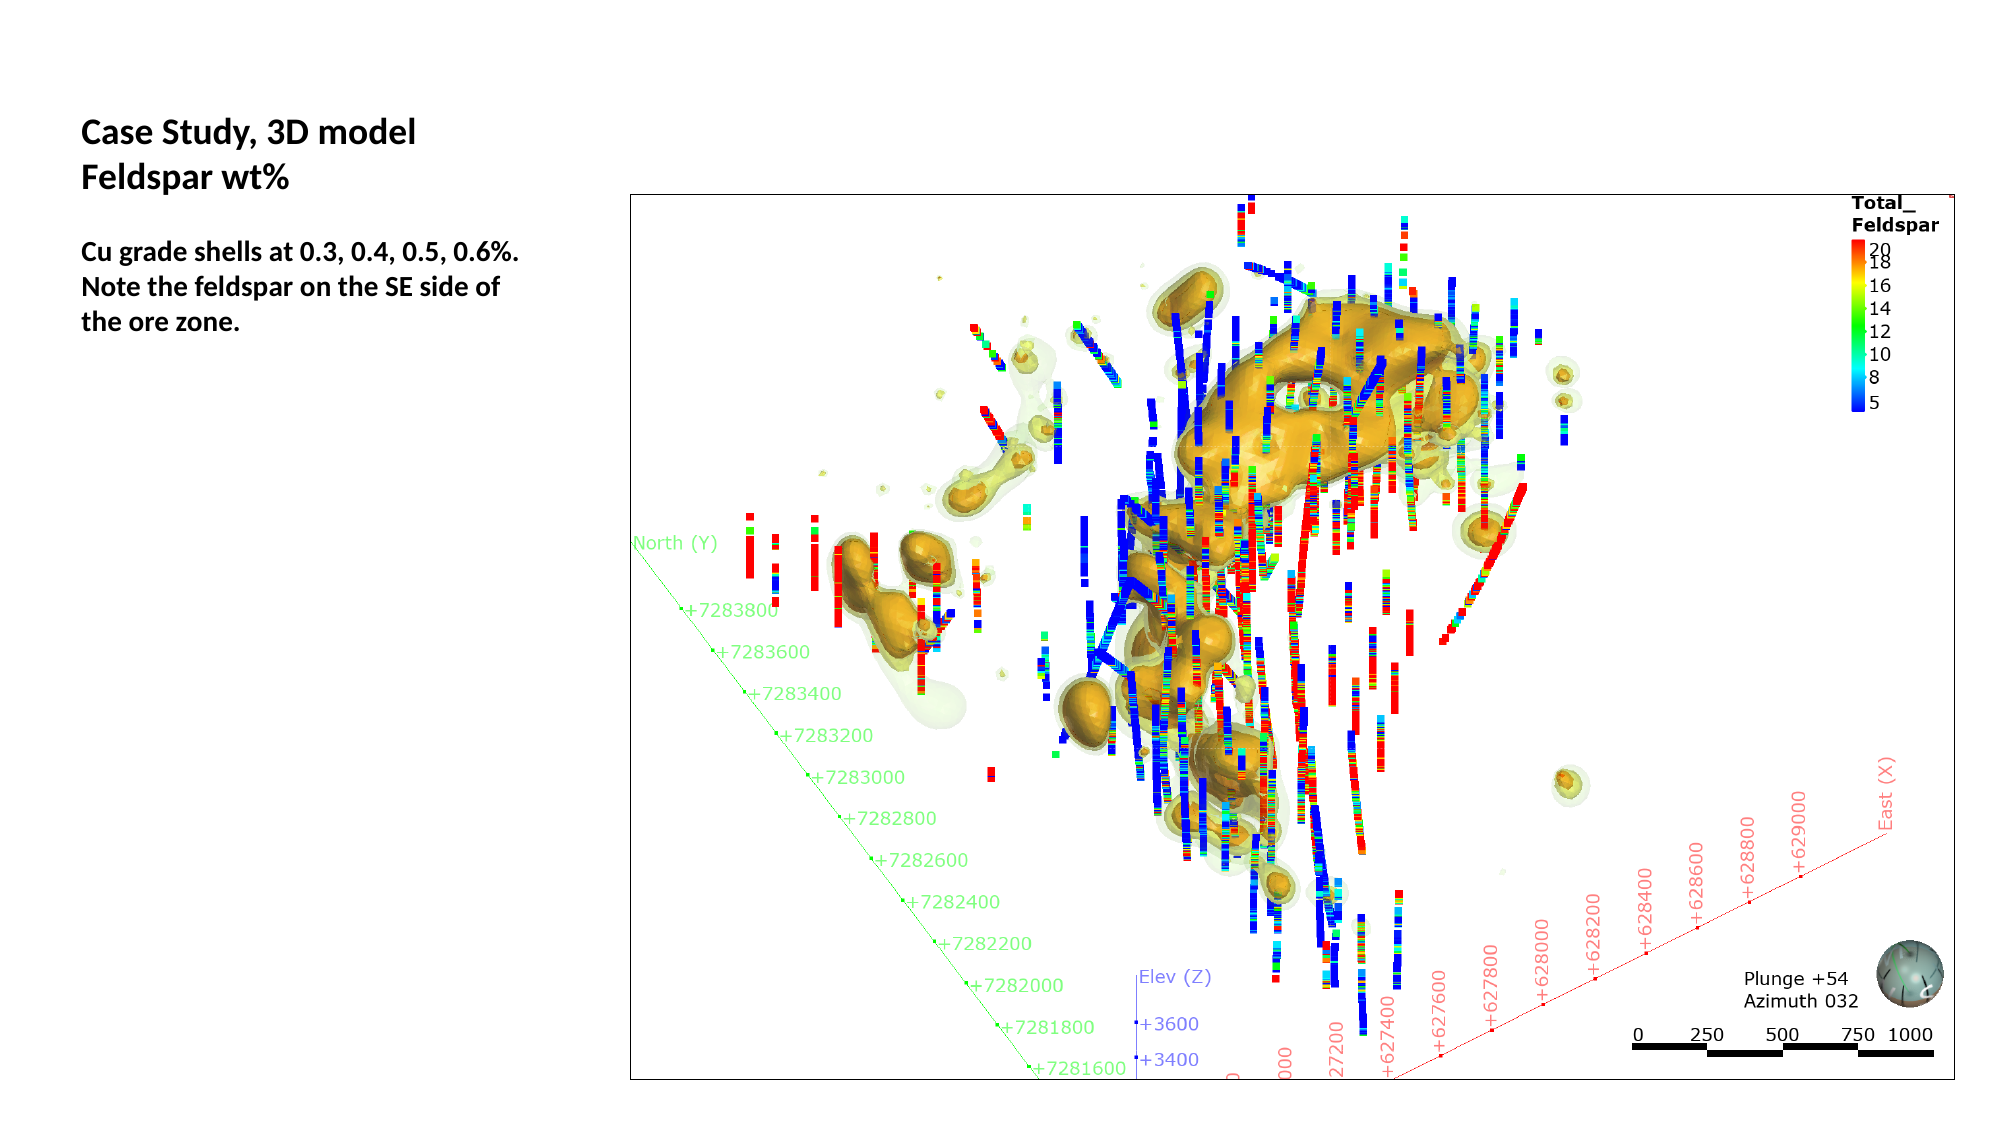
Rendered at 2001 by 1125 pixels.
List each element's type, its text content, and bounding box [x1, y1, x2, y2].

picture [630, 194, 1955, 1080]
text_box Case Study, 3D model Feldspar wt% Cu grade shells at 0.3, 0.4, 0.5, 0.6%. Note the feldspar on the SE side of the ore zone. [66, 99, 554, 345]
